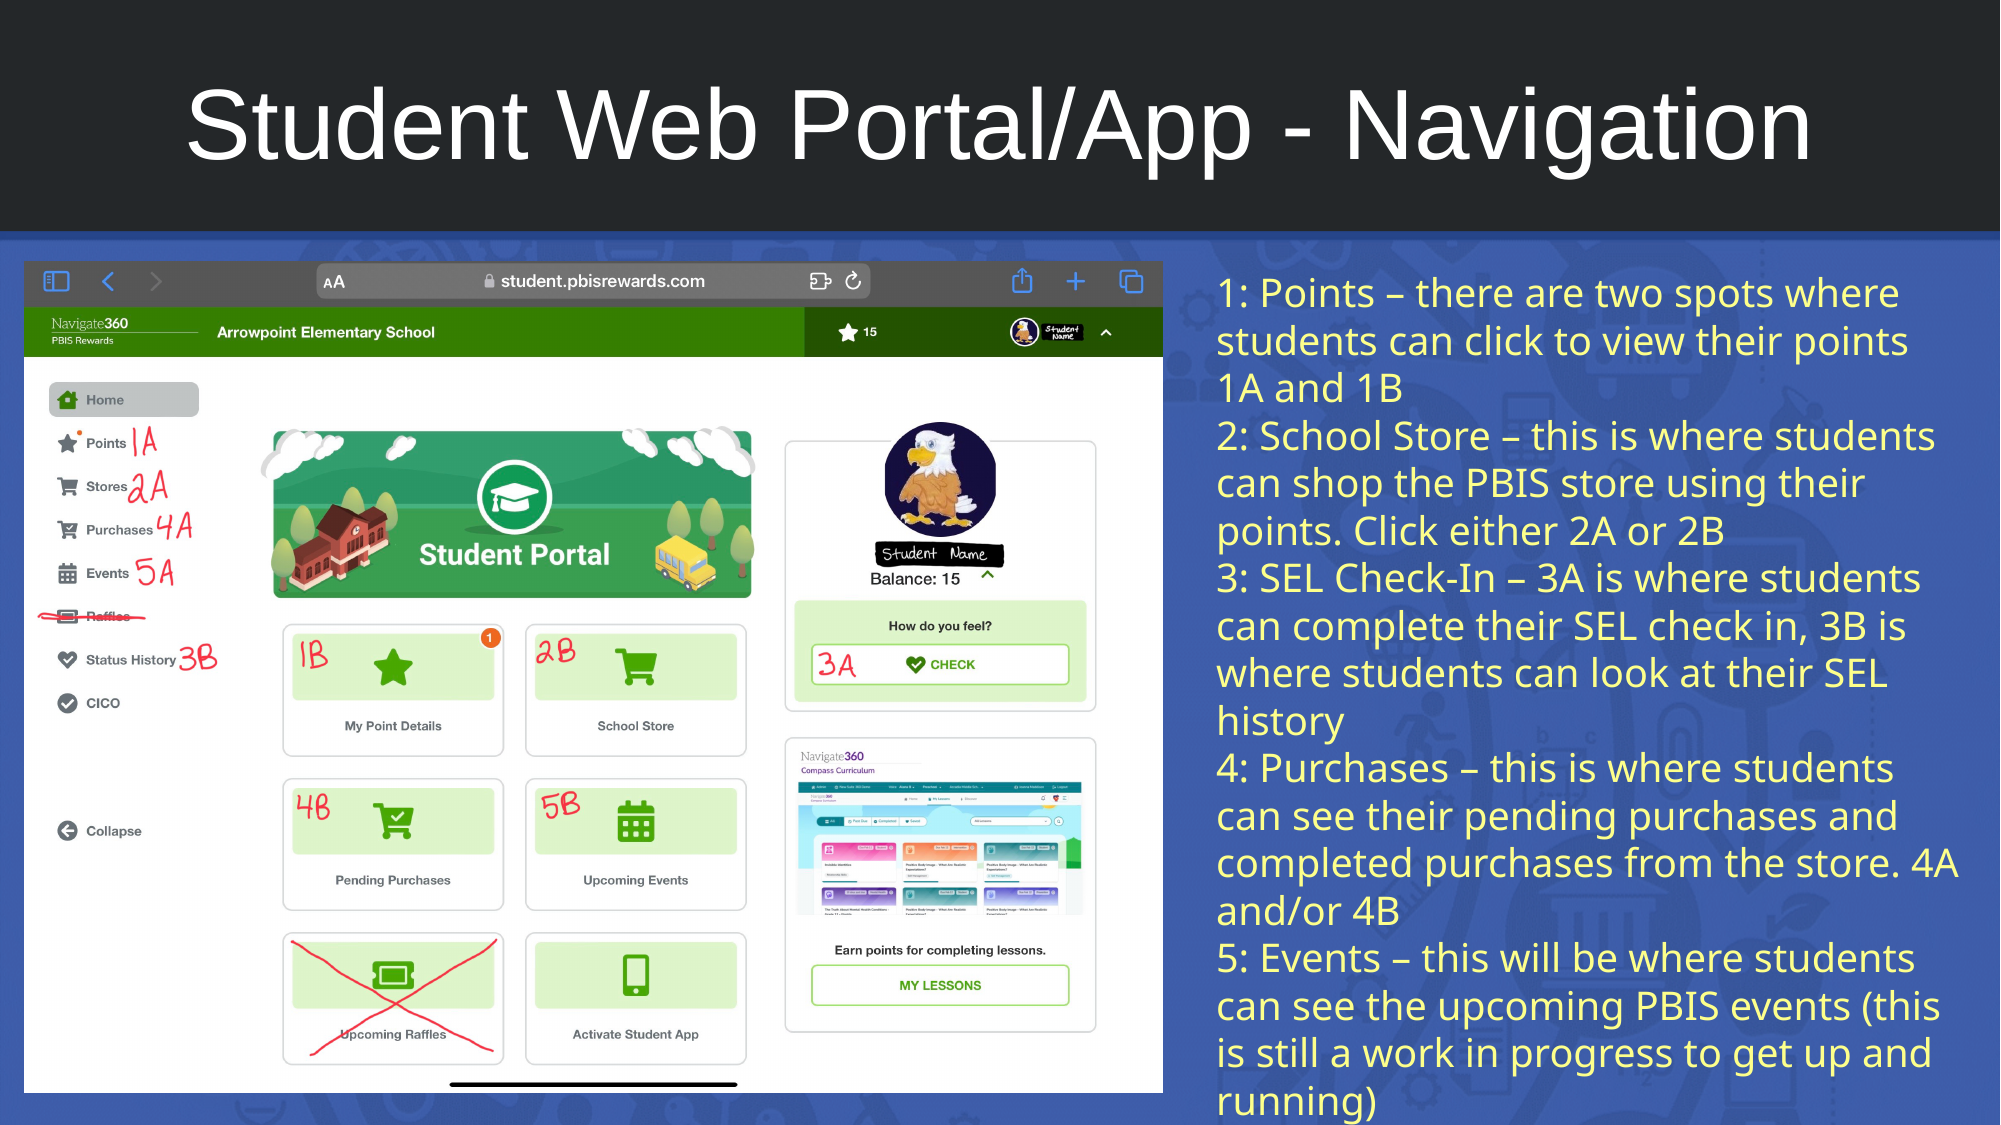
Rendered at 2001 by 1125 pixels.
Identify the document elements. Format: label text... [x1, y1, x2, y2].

picture [0, 224, 2000, 1125]
text_box Student Web Portal/App - Navigation [0, 0, 2000, 223]
